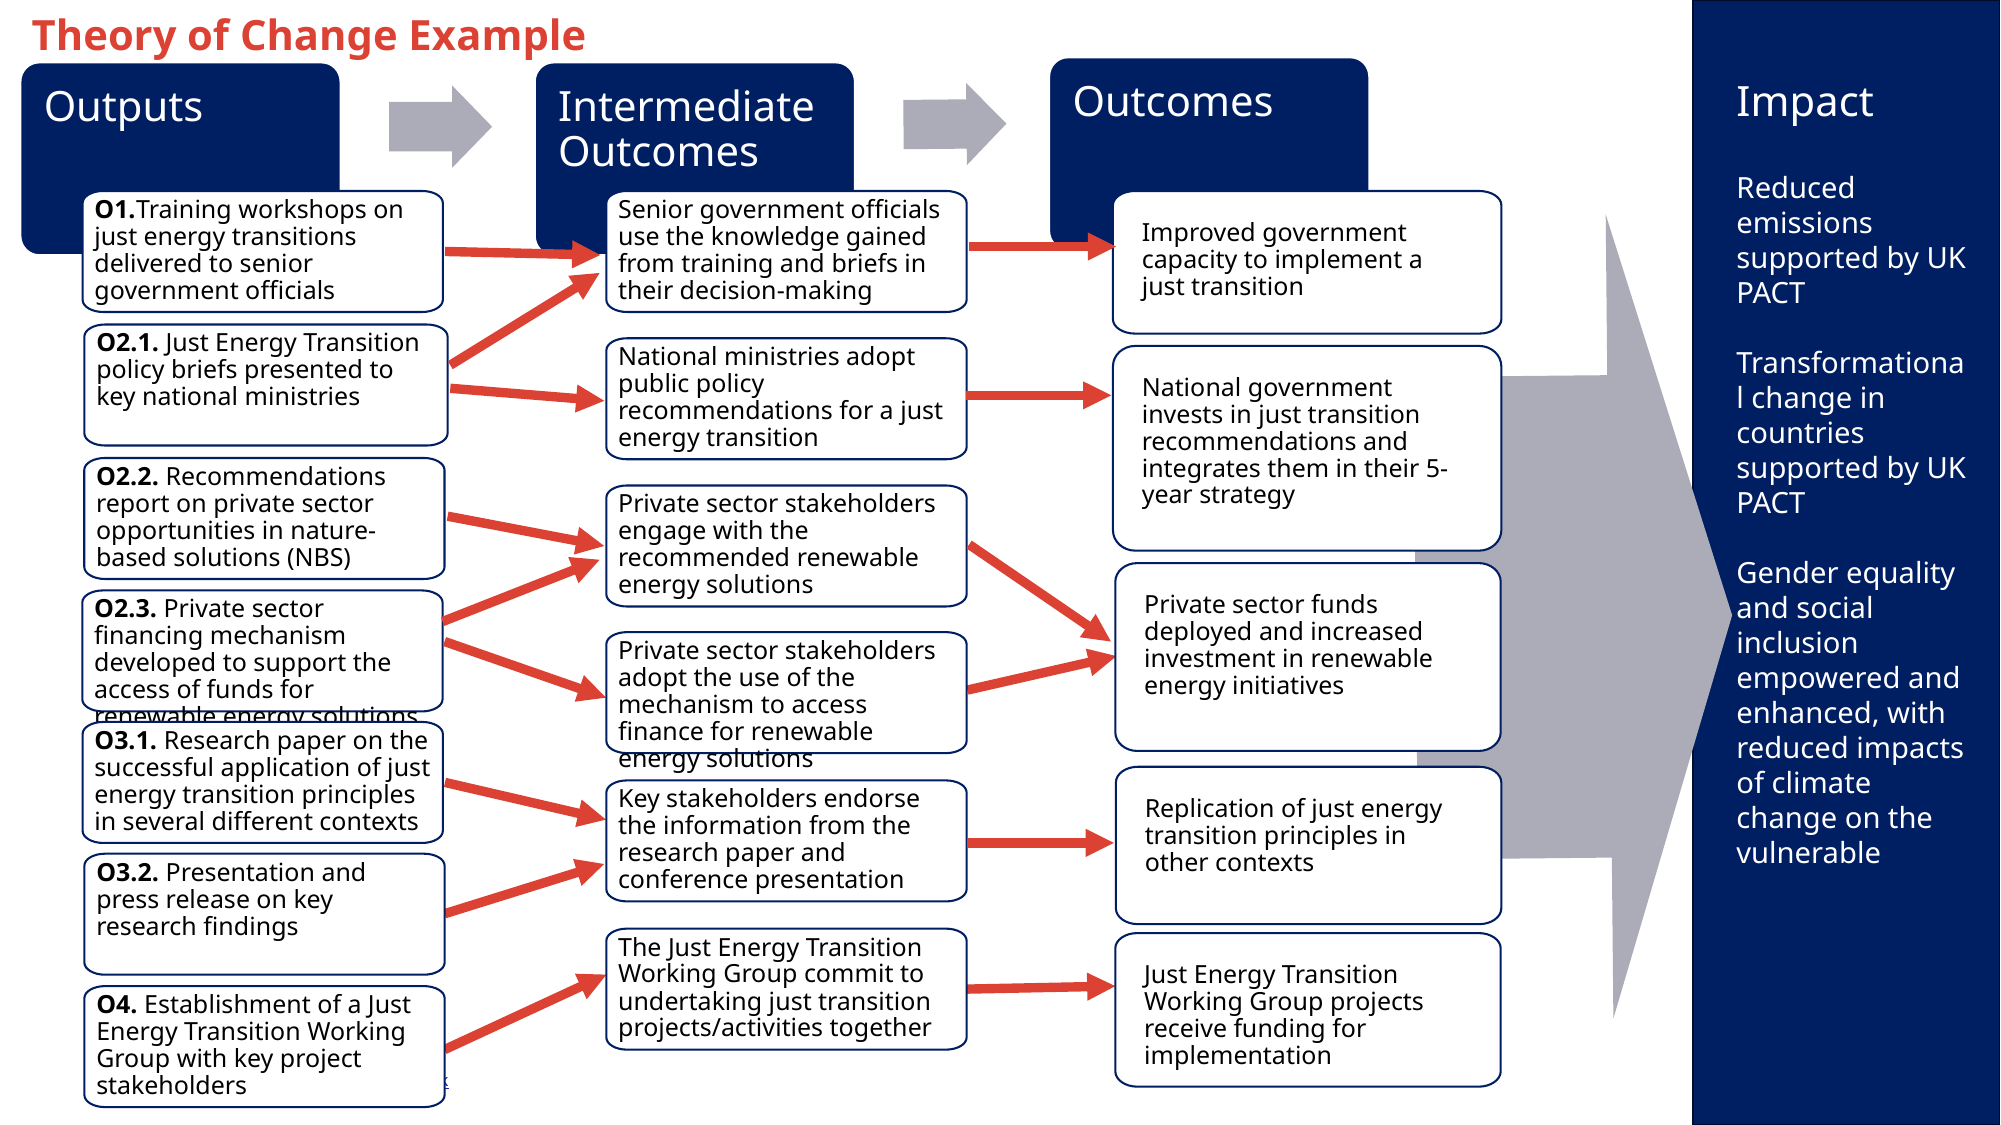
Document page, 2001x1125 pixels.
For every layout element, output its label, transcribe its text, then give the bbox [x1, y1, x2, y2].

text_box Theory of Change Example [16, 1, 1021, 67]
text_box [444, 782, 606, 820]
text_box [444, 251, 601, 255]
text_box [444, 974, 607, 1050]
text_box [969, 544, 1111, 642]
text_box Replication of just energy transition principles in other contexts [1114, 765, 1503, 926]
text_box National government invests in just transition recommendations and integrates them in their 5-year strategy [1111, 344, 1503, 552]
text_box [450, 272, 600, 366]
text_box The Just Energy Transition Working Group commit to undertaking just transition projects/activities together [605, 927, 968, 1051]
text_box O2.3. Private sector financing mechanism developed to support the access of funds for renewable energy solutions [81, 589, 444, 713]
text_box [389, 85, 493, 168]
text_box O3.1. Research paper on the successful application of just energy transition principles in several different contexts [81, 720, 444, 844]
text_box Key stakeholders endorse the information from the research paper and conference presentation [605, 779, 968, 903]
text_box O1.Training workshops on just energy transitions delivered to senior government officials [81, 189, 444, 314]
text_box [967, 656, 1117, 691]
text_box [903, 82, 1007, 166]
text_box O4. Establishment of a Just Energy Transition Working Group with key project stakeholders [83, 985, 446, 1109]
text_box National ministries adopt public policy recommendations for a just energy transition [605, 337, 968, 461]
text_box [442, 559, 600, 622]
text_box Intermediate Outcomes [533, 67, 856, 257]
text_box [450, 388, 605, 401]
text_box O3.2. Presentation and press release on key research findings [83, 852, 446, 976]
text_box O2.1. Just Energy Transition policy briefs presented to key national ministries [83, 323, 449, 447]
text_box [444, 641, 606, 698]
text_box Private sector funds deployed and increased investment in renewable energy initiatives [1114, 562, 1502, 752]
text_box Outcomes [1048, 56, 1371, 243]
text_box Outputs [19, 67, 342, 257]
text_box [1693, 0, 2000, 1125]
text_box O2.2. Recommendations report on private sector opportunities in nature-based solutions (NBS) [83, 456, 446, 581]
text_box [447, 516, 605, 546]
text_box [444, 864, 605, 914]
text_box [966, 986, 1116, 990]
text_box Senior government officials use the knowledge gained from training and briefs in their decision-making [605, 189, 968, 314]
text_box Just Energy Transition Working Group projects receive funding for implementation [1114, 932, 1502, 1088]
text_box Private sector stakeholders adopt the use of the mechanism to access finance for renewable energy solutions [605, 631, 968, 755]
text_box Improved government capacity to implement a just transition [1111, 189, 1503, 335]
text_box [1415, 214, 1693, 1019]
text_box Private sector stakeholders engage with the recommended renewable energy solutions [605, 484, 968, 608]
